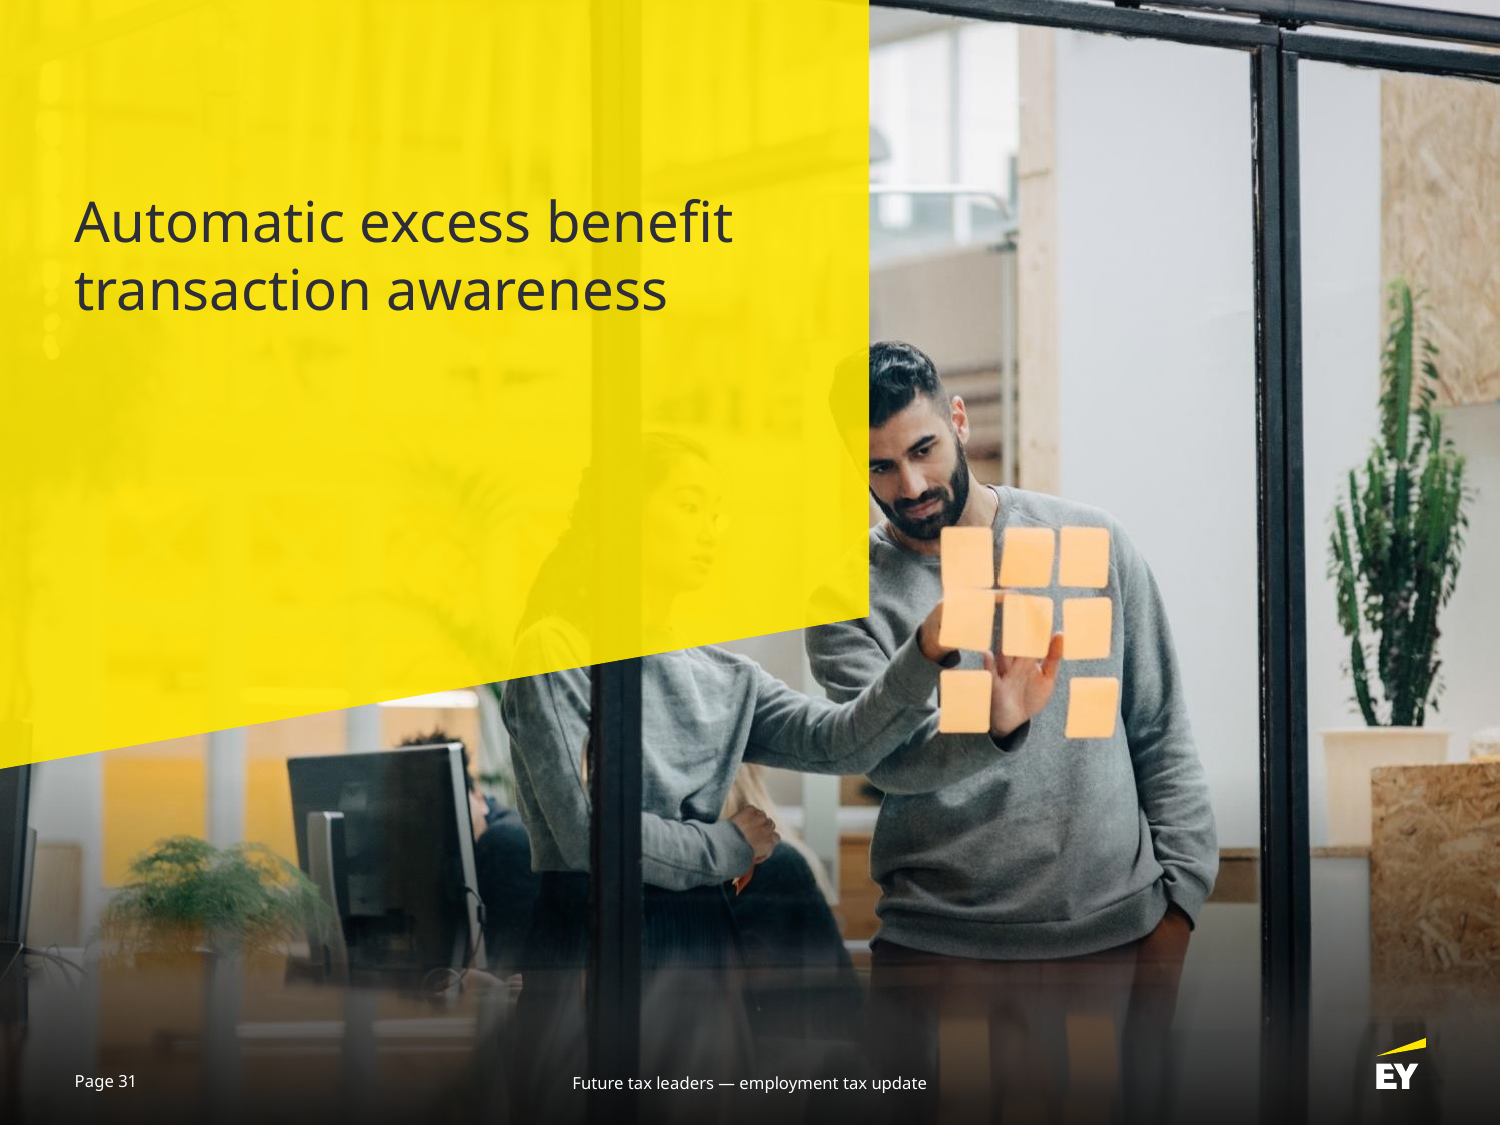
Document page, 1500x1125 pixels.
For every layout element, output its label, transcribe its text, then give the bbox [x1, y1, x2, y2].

picture [0, 0, 1500, 1108]
list Automatic excess benefit transaction awareness [74, 186, 796, 384]
